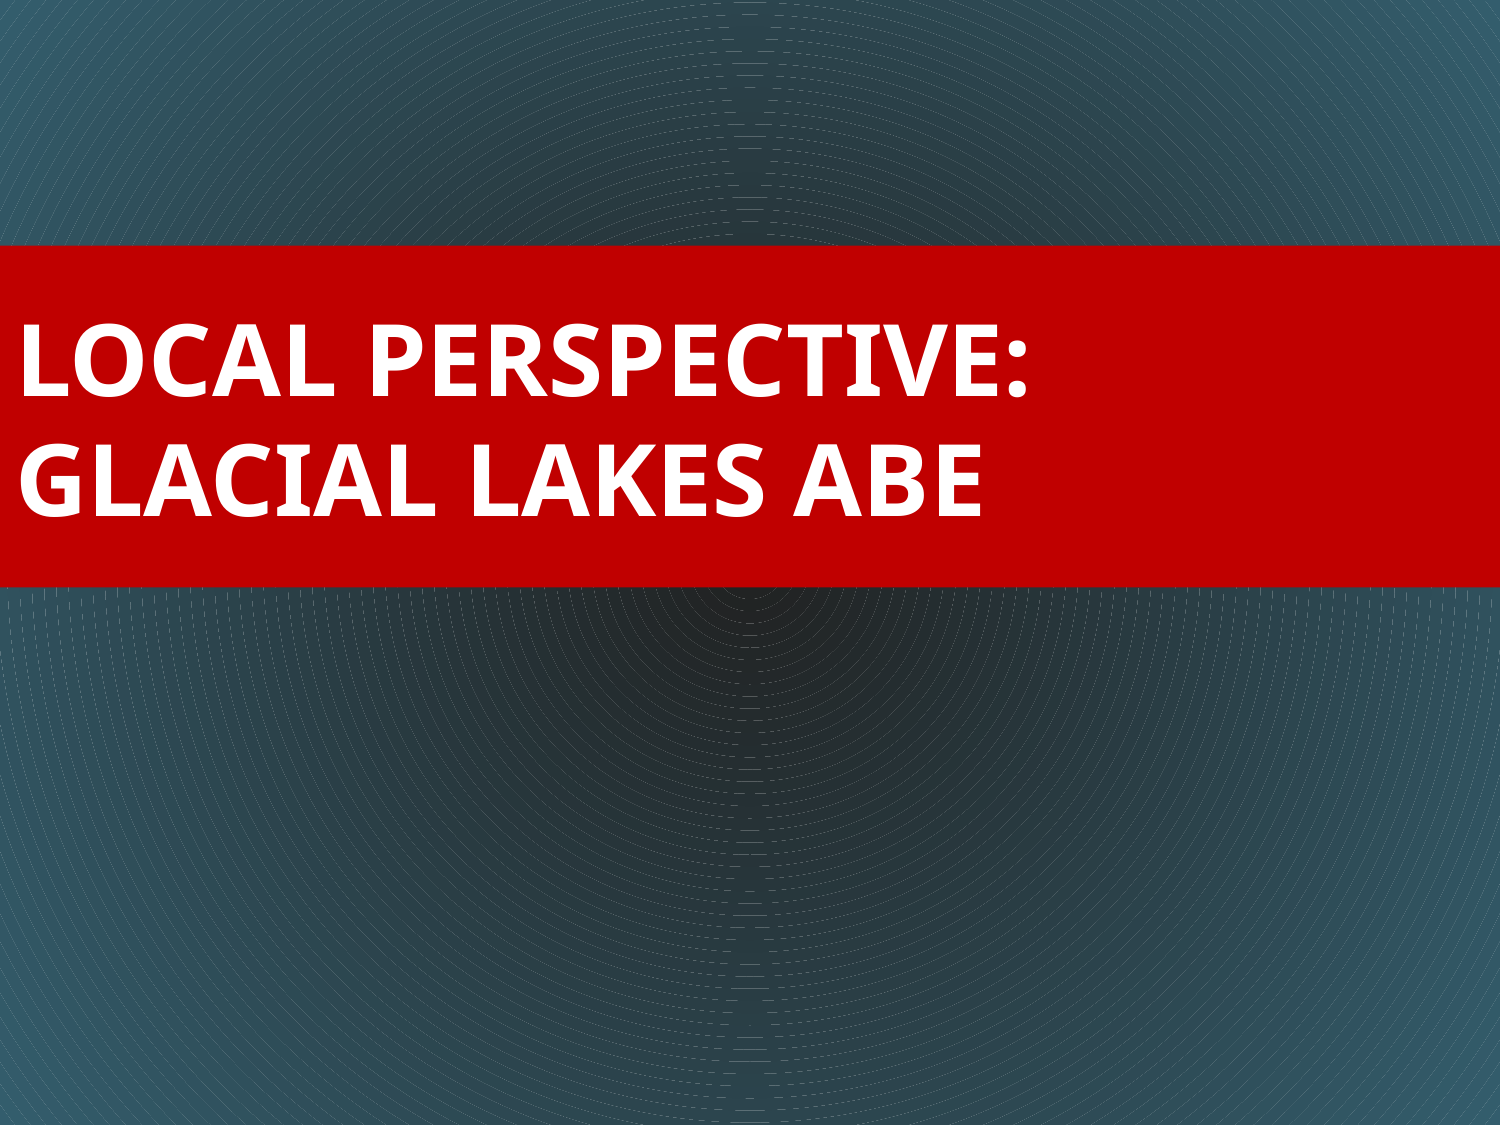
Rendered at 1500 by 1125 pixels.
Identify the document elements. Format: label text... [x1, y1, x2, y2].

title Local Perspective: Glacial Lakes ABE [0, 245, 1500, 588]
